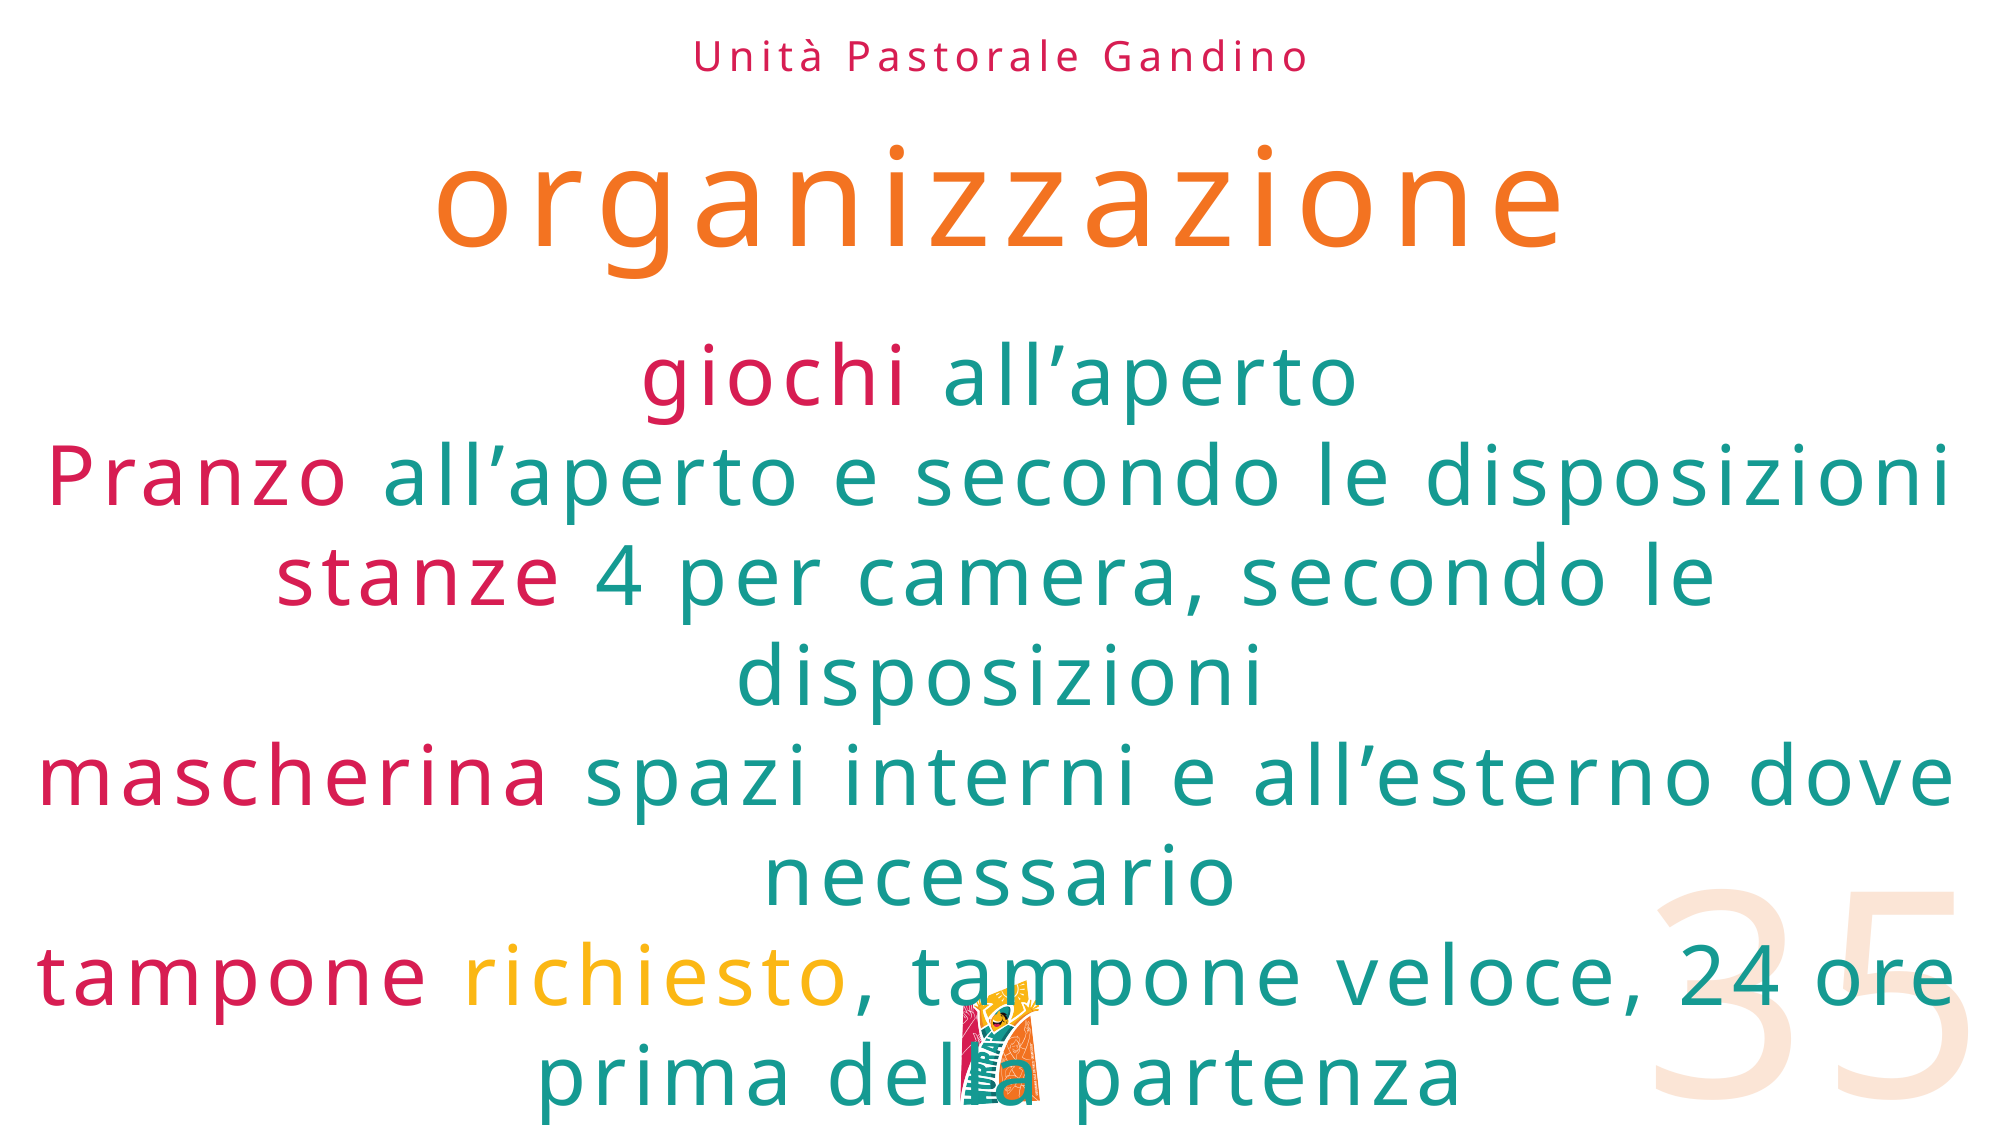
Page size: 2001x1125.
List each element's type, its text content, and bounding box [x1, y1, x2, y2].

text_box organizzazione [0, 101, 2000, 282]
picture [960, 979, 1040, 1105]
text_box Unità Pastorale Gandino [677, 22, 1323, 88]
text_box giochi all’aperto Pranzo all’aperto e secondo le disposizioni stanze 4 per camera, secondo le disposizioni mascherina spazi interni e all’esterno dove necessario tampone richiesto, tampone veloce, 24 ore prima della partenza preghiera all’aperto [0, 314, 2000, 1125]
